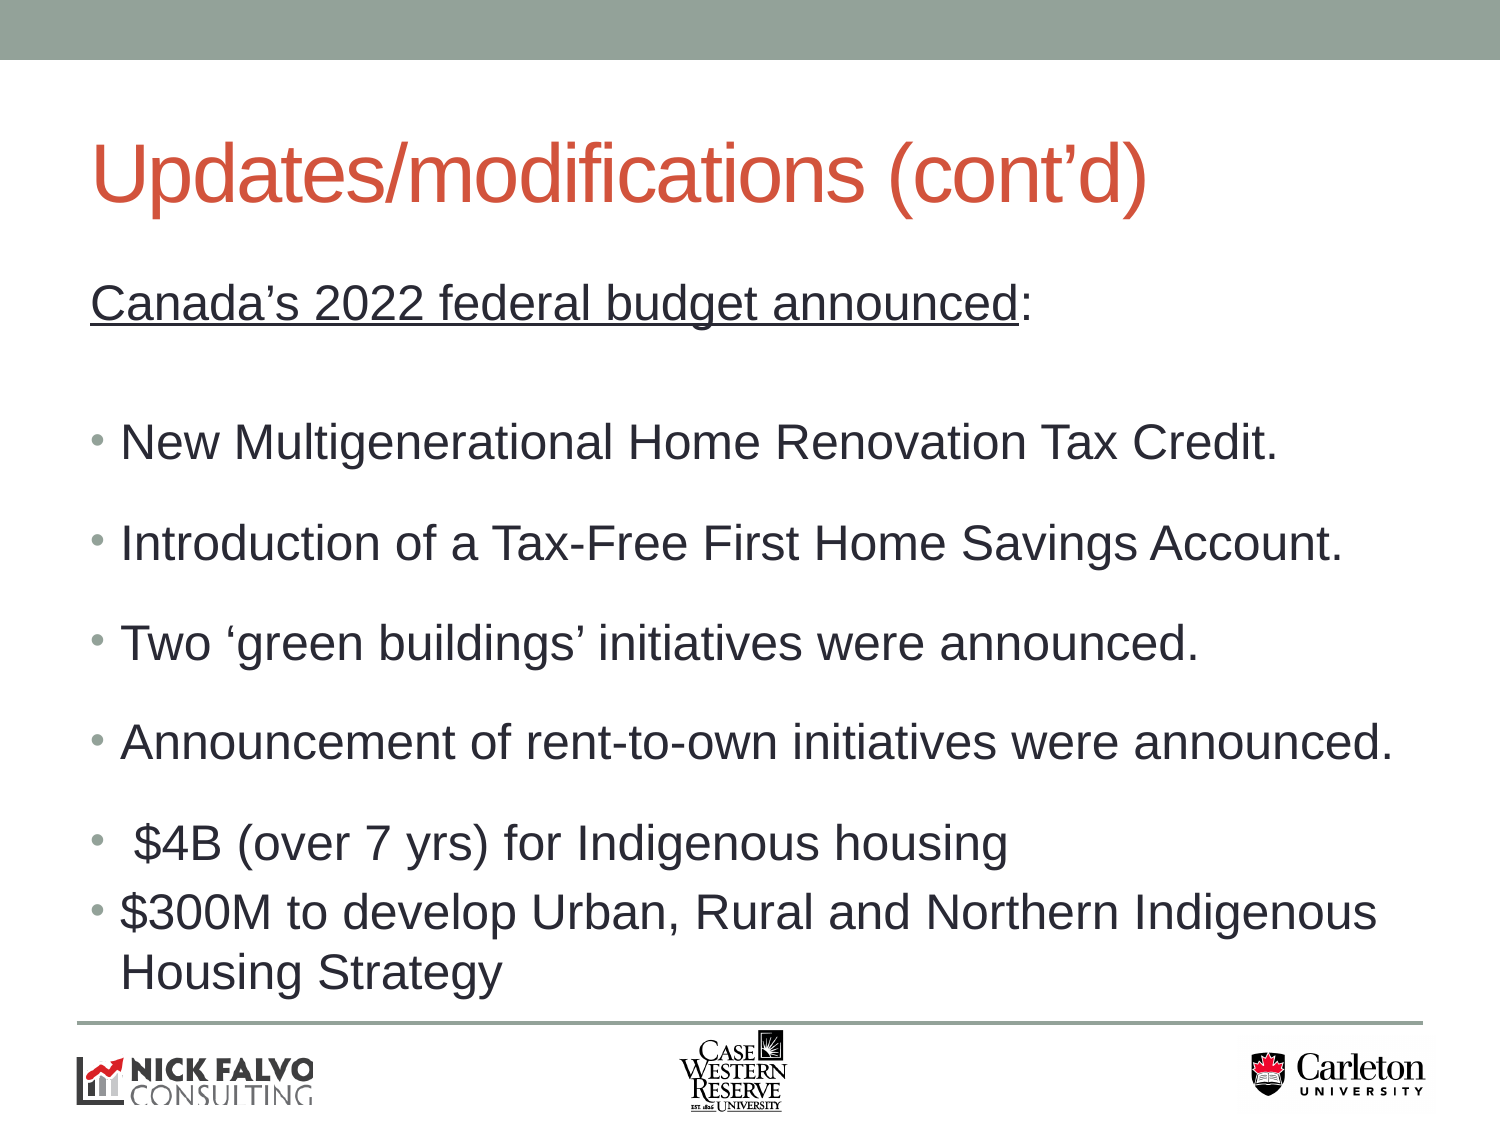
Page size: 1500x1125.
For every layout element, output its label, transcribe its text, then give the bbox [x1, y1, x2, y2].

title Updates/modifications (cont’d) [75, 87, 1425, 250]
list Canada’s 2022 federal budget announced: New Multigenerational Home Renovation Tax Credit. Introduction of a Tax-Free First Home Savings Account. Two ‘green buildings’ initiatives were announced. Announcement of rent-to-own initiatives were announced. $4B (over 7 yrs) for Indigenous housing $300M to develop Urban, Rural and Northern Indigenous Housing Strategy [75, 262, 1425, 988]
picture [1237, 1035, 1436, 1114]
picture [679, 1030, 793, 1120]
